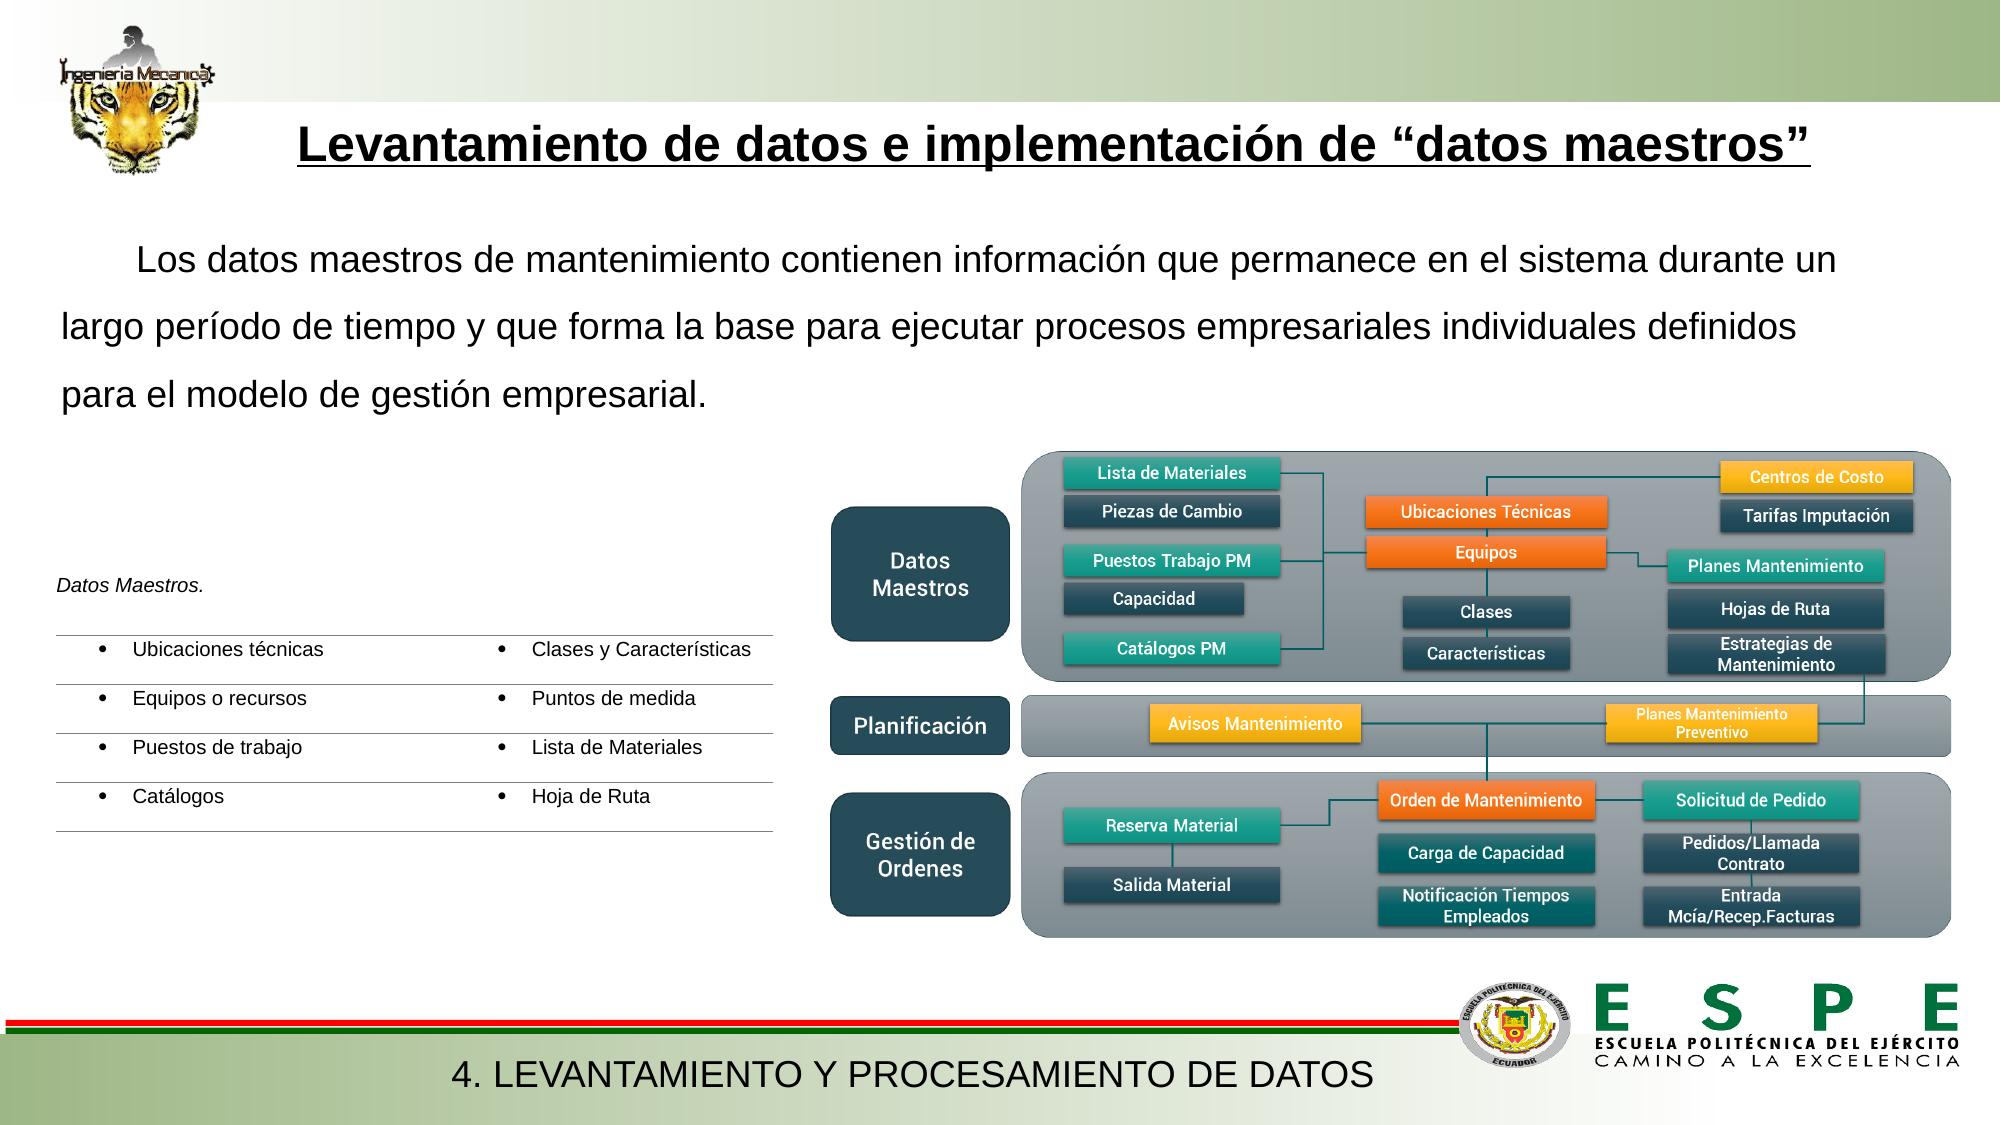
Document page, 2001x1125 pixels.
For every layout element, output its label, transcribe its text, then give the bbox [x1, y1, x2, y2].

footer 4. LEVANTAMIENTO Y PROCESAMIENTO DE DATOS [436, 1042, 1423, 1106]
text_box Levantamiento de datos e implementación de “datos maestros” [223, 104, 1891, 180]
text_box Los datos maestros de mantenimiento contienen información que permanece en el sistema durante un largo período de tiempo y que forma la base para ejecutar procesos empresariales individuales definidos para el modelo de gestión empresarial. [46, 204, 1891, 423]
picture [55, 21, 218, 179]
picture [807, 442, 2000, 1093]
picture [55, 572, 774, 838]
